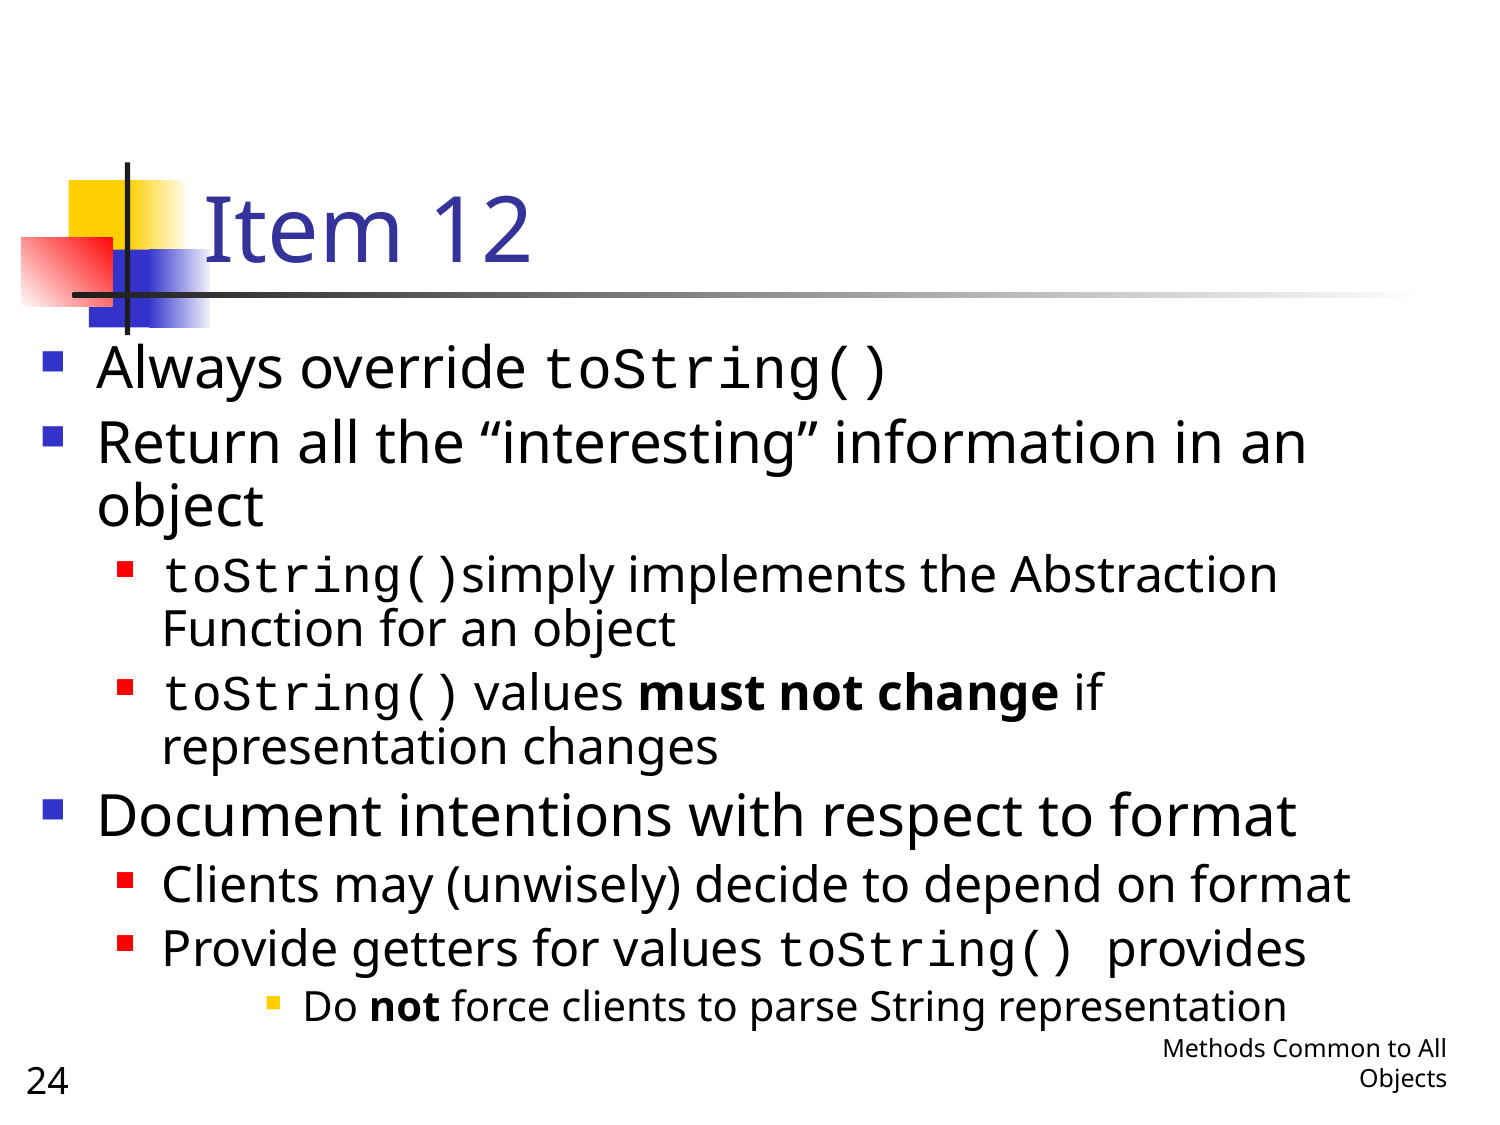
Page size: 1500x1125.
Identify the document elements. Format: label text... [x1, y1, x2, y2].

list Always override toString() Return all the “interesting” information in an object toString()simply implements the Abstraction Function for an object toString() values must not change if representation changes Document intentions with respect to format Clients may (unwisely) decide to depend on format Provide getters for values toString() provides Do not force clients to parse String representation [24, 331, 1469, 1088]
title Item 12 [188, 101, 1468, 289]
